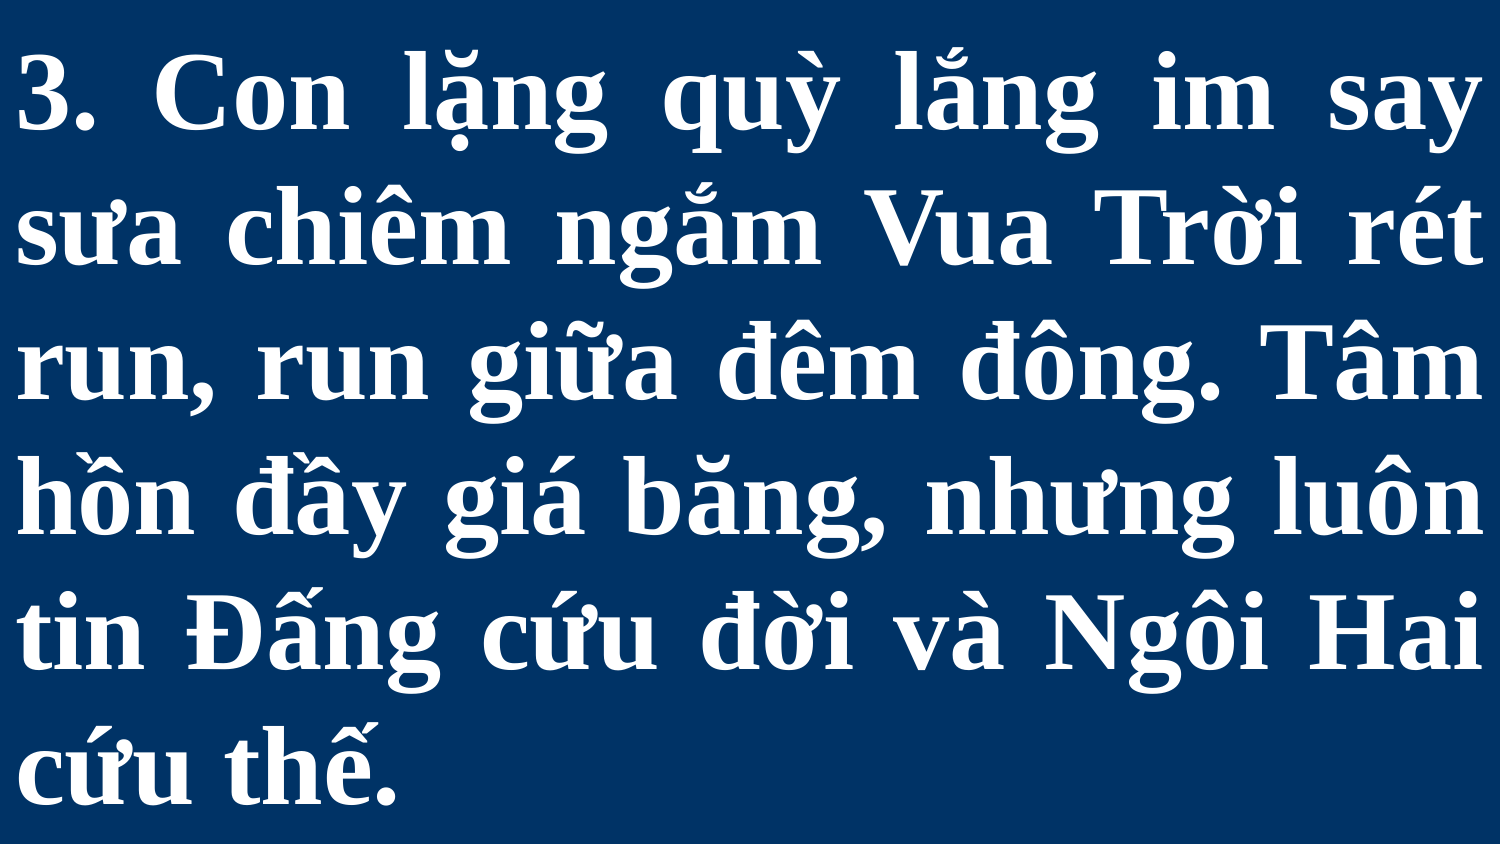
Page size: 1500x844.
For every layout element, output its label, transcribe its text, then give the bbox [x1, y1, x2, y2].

title 3. Con lặng quỳ lắng im say sưa chiêm ngắm Vua Trời rét run, run giữa đêm đông. Tâm hồn đầy giá băng, nhưng luôn tin Đấng cứu đời và Ngôi Hai cứu thế. [0, 0, 1500, 844]
